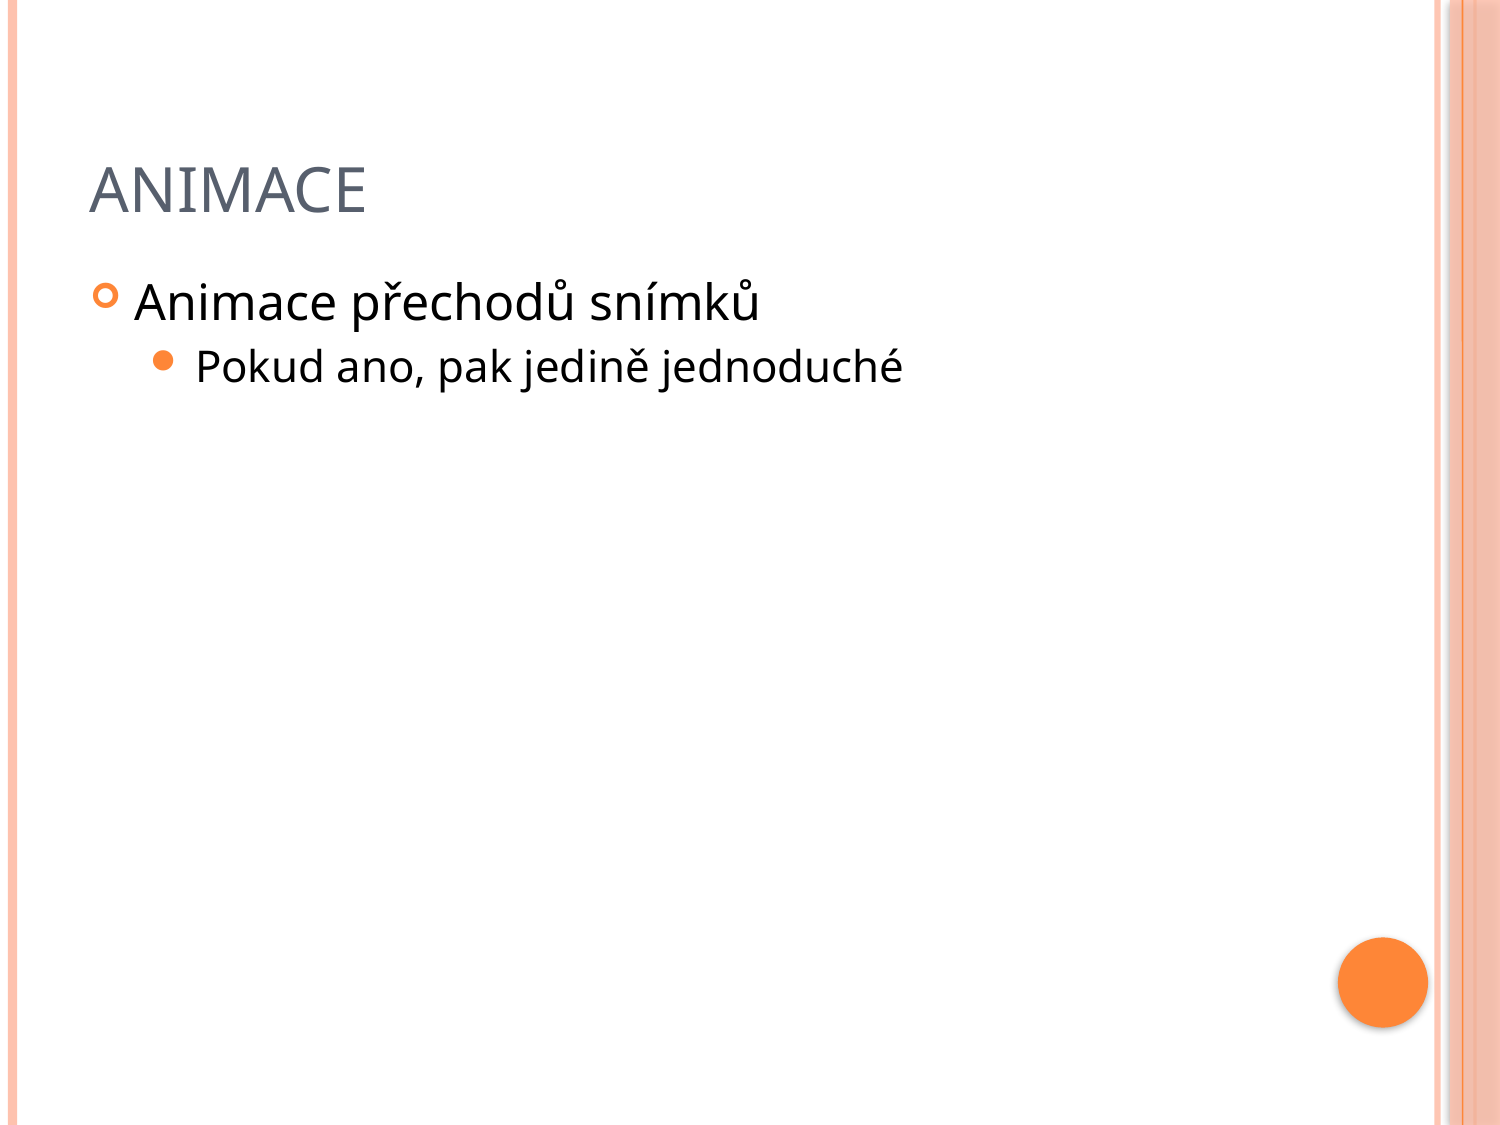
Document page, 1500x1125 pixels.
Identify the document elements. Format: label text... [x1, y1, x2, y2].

title Animace [75, 45, 1300, 233]
list Animace přechodů snímků Pokud ano, pak jedině jednoduché [74, 262, 1301, 1063]
